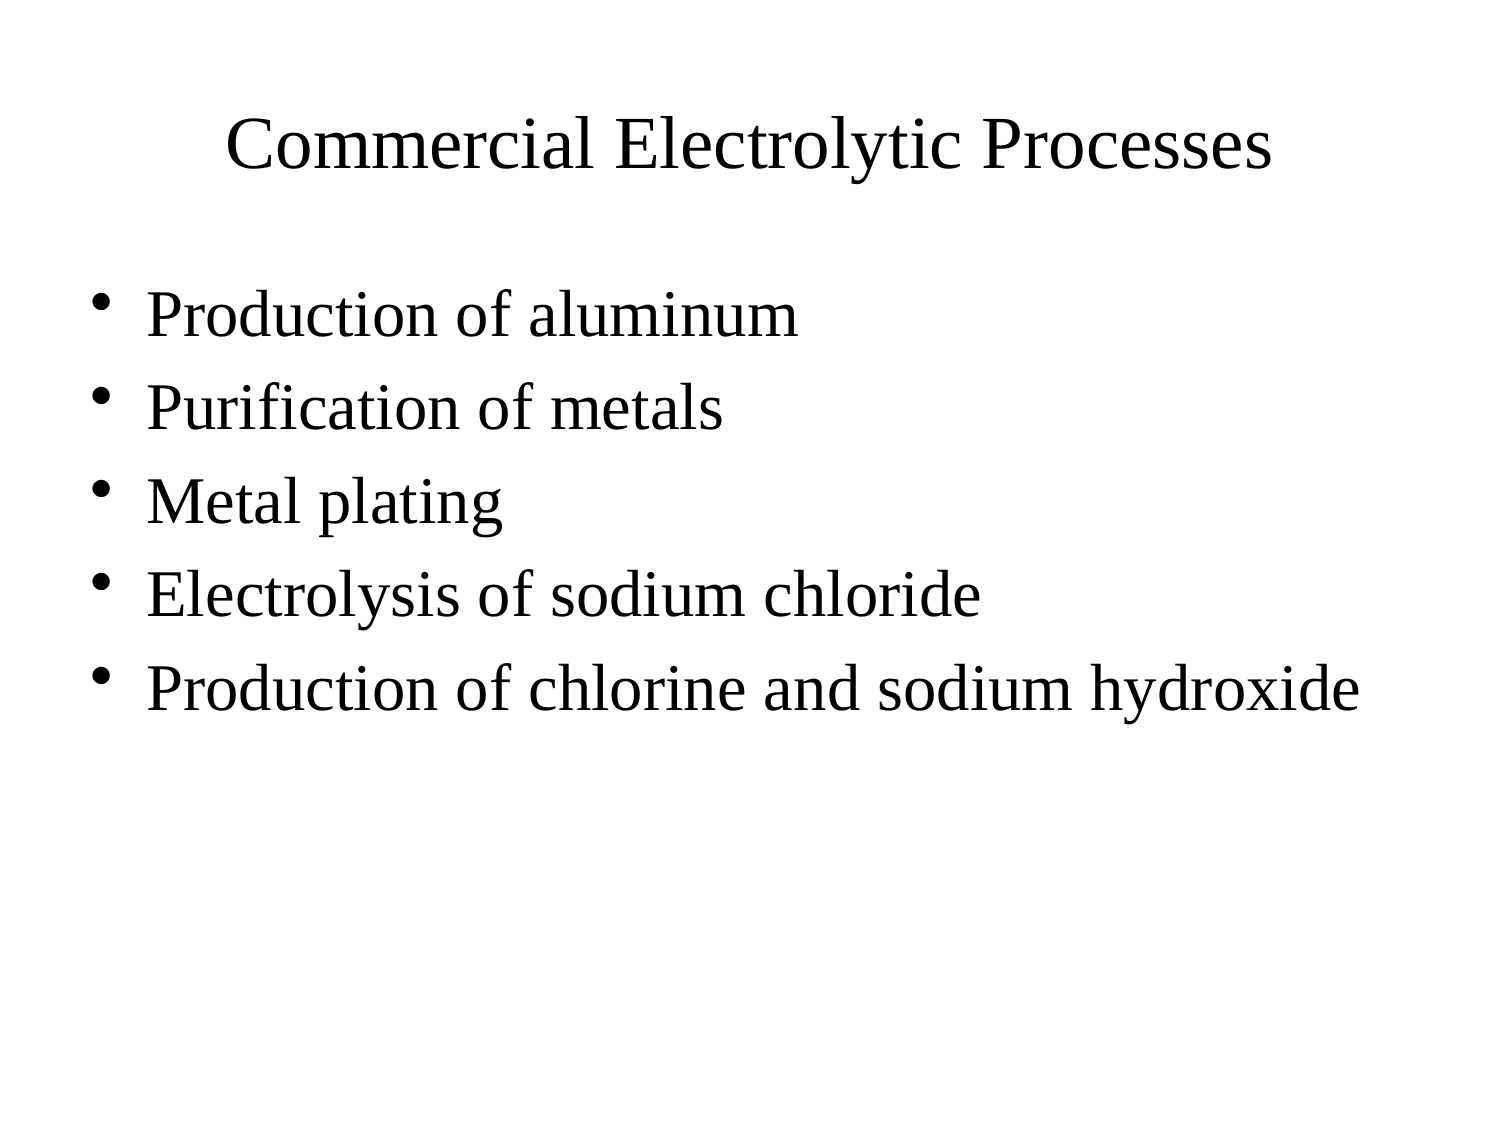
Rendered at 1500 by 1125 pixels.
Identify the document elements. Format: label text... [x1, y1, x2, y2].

title Commercial Electrolytic Processes [75, 45, 1425, 233]
list Production of aluminum Purification of metals Metal plating Electrolysis of sodium chloride Production of chlorine and sodium hydroxide [75, 262, 1425, 1005]
